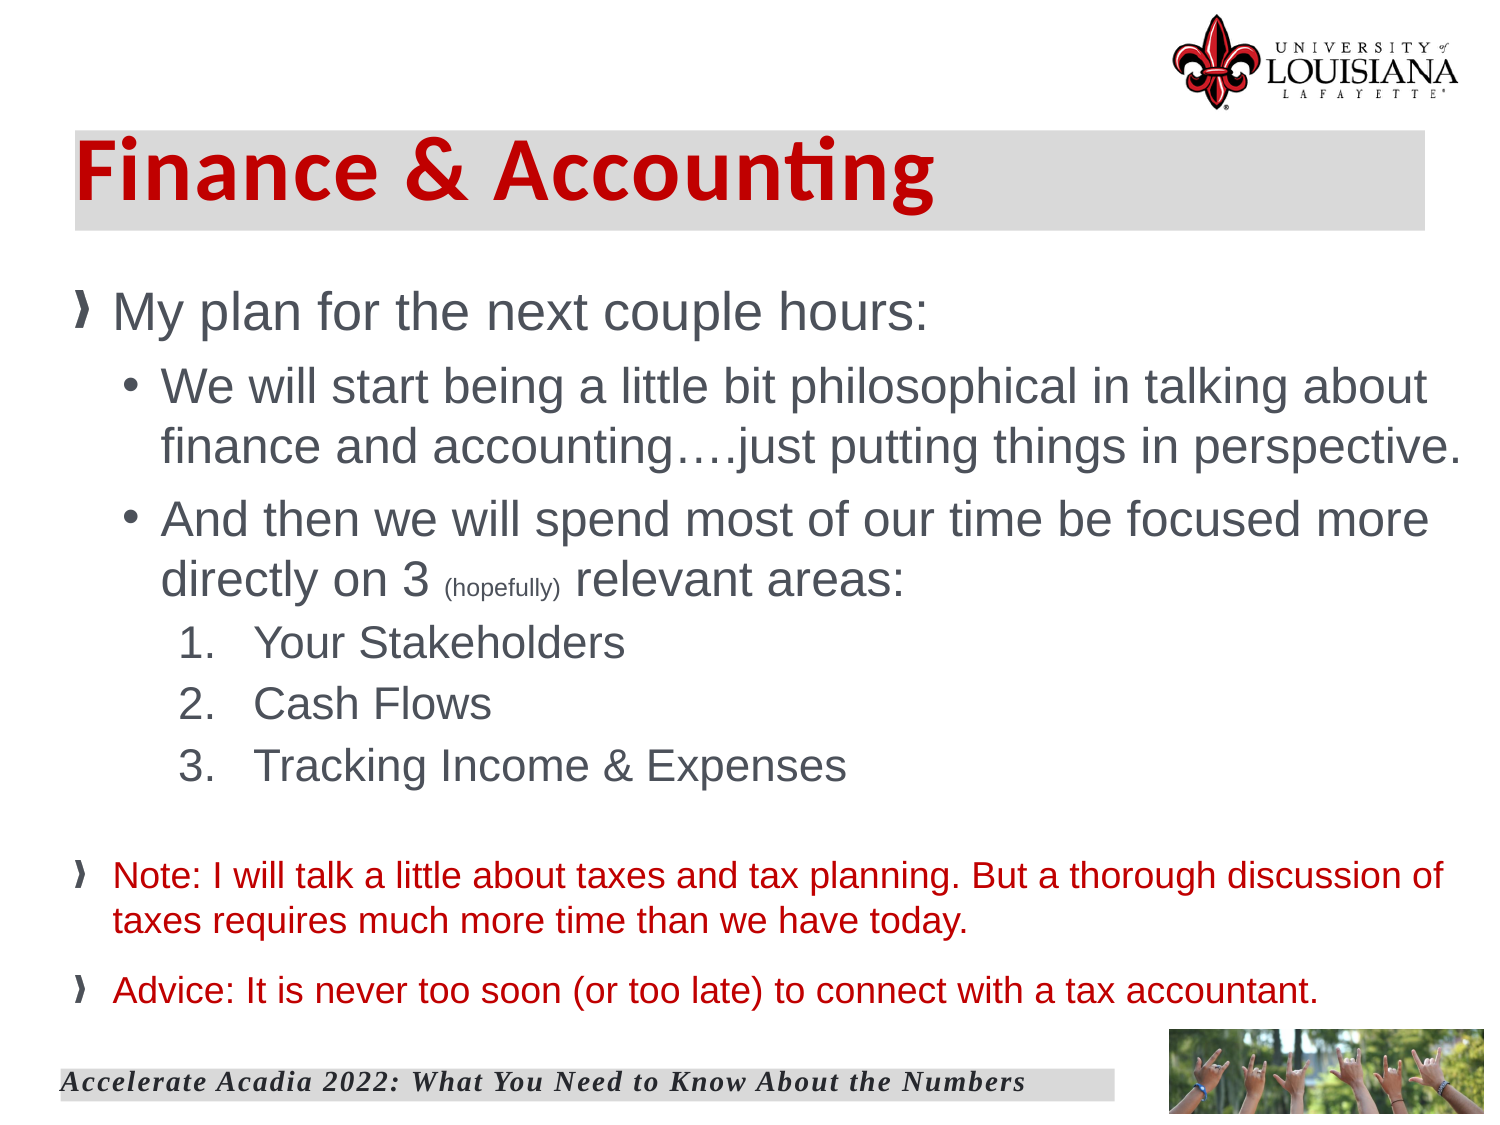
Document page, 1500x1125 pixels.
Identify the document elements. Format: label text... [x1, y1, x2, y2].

list My plan for the next couple hours: We will start being a little bit philosophical in talking about finance and accounting….just putting things in perspective. And then we will spend most of our time be focused more directly on 3 (hopefully) relevant areas: Your Stakeholders Cash Flows Tracking Income & Expenses Note: I will talk a little about taxes and tax planning. But a thorough discussion of taxes requires much more time than we have today. Advice: It is never too soon (or too late) to connect with a tax accountant. [75, 276, 1473, 982]
text_box Accelerate Acadia 2022: What You Need to Know About the Numbers [60, 1068, 1115, 1102]
title Finance & Accounting [75, 130, 1425, 231]
picture [75, 290, 89, 328]
picture [75, 860, 85, 888]
picture [1169, 1029, 1484, 1114]
picture [1159, 3, 1484, 117]
picture [75, 975, 85, 1003]
